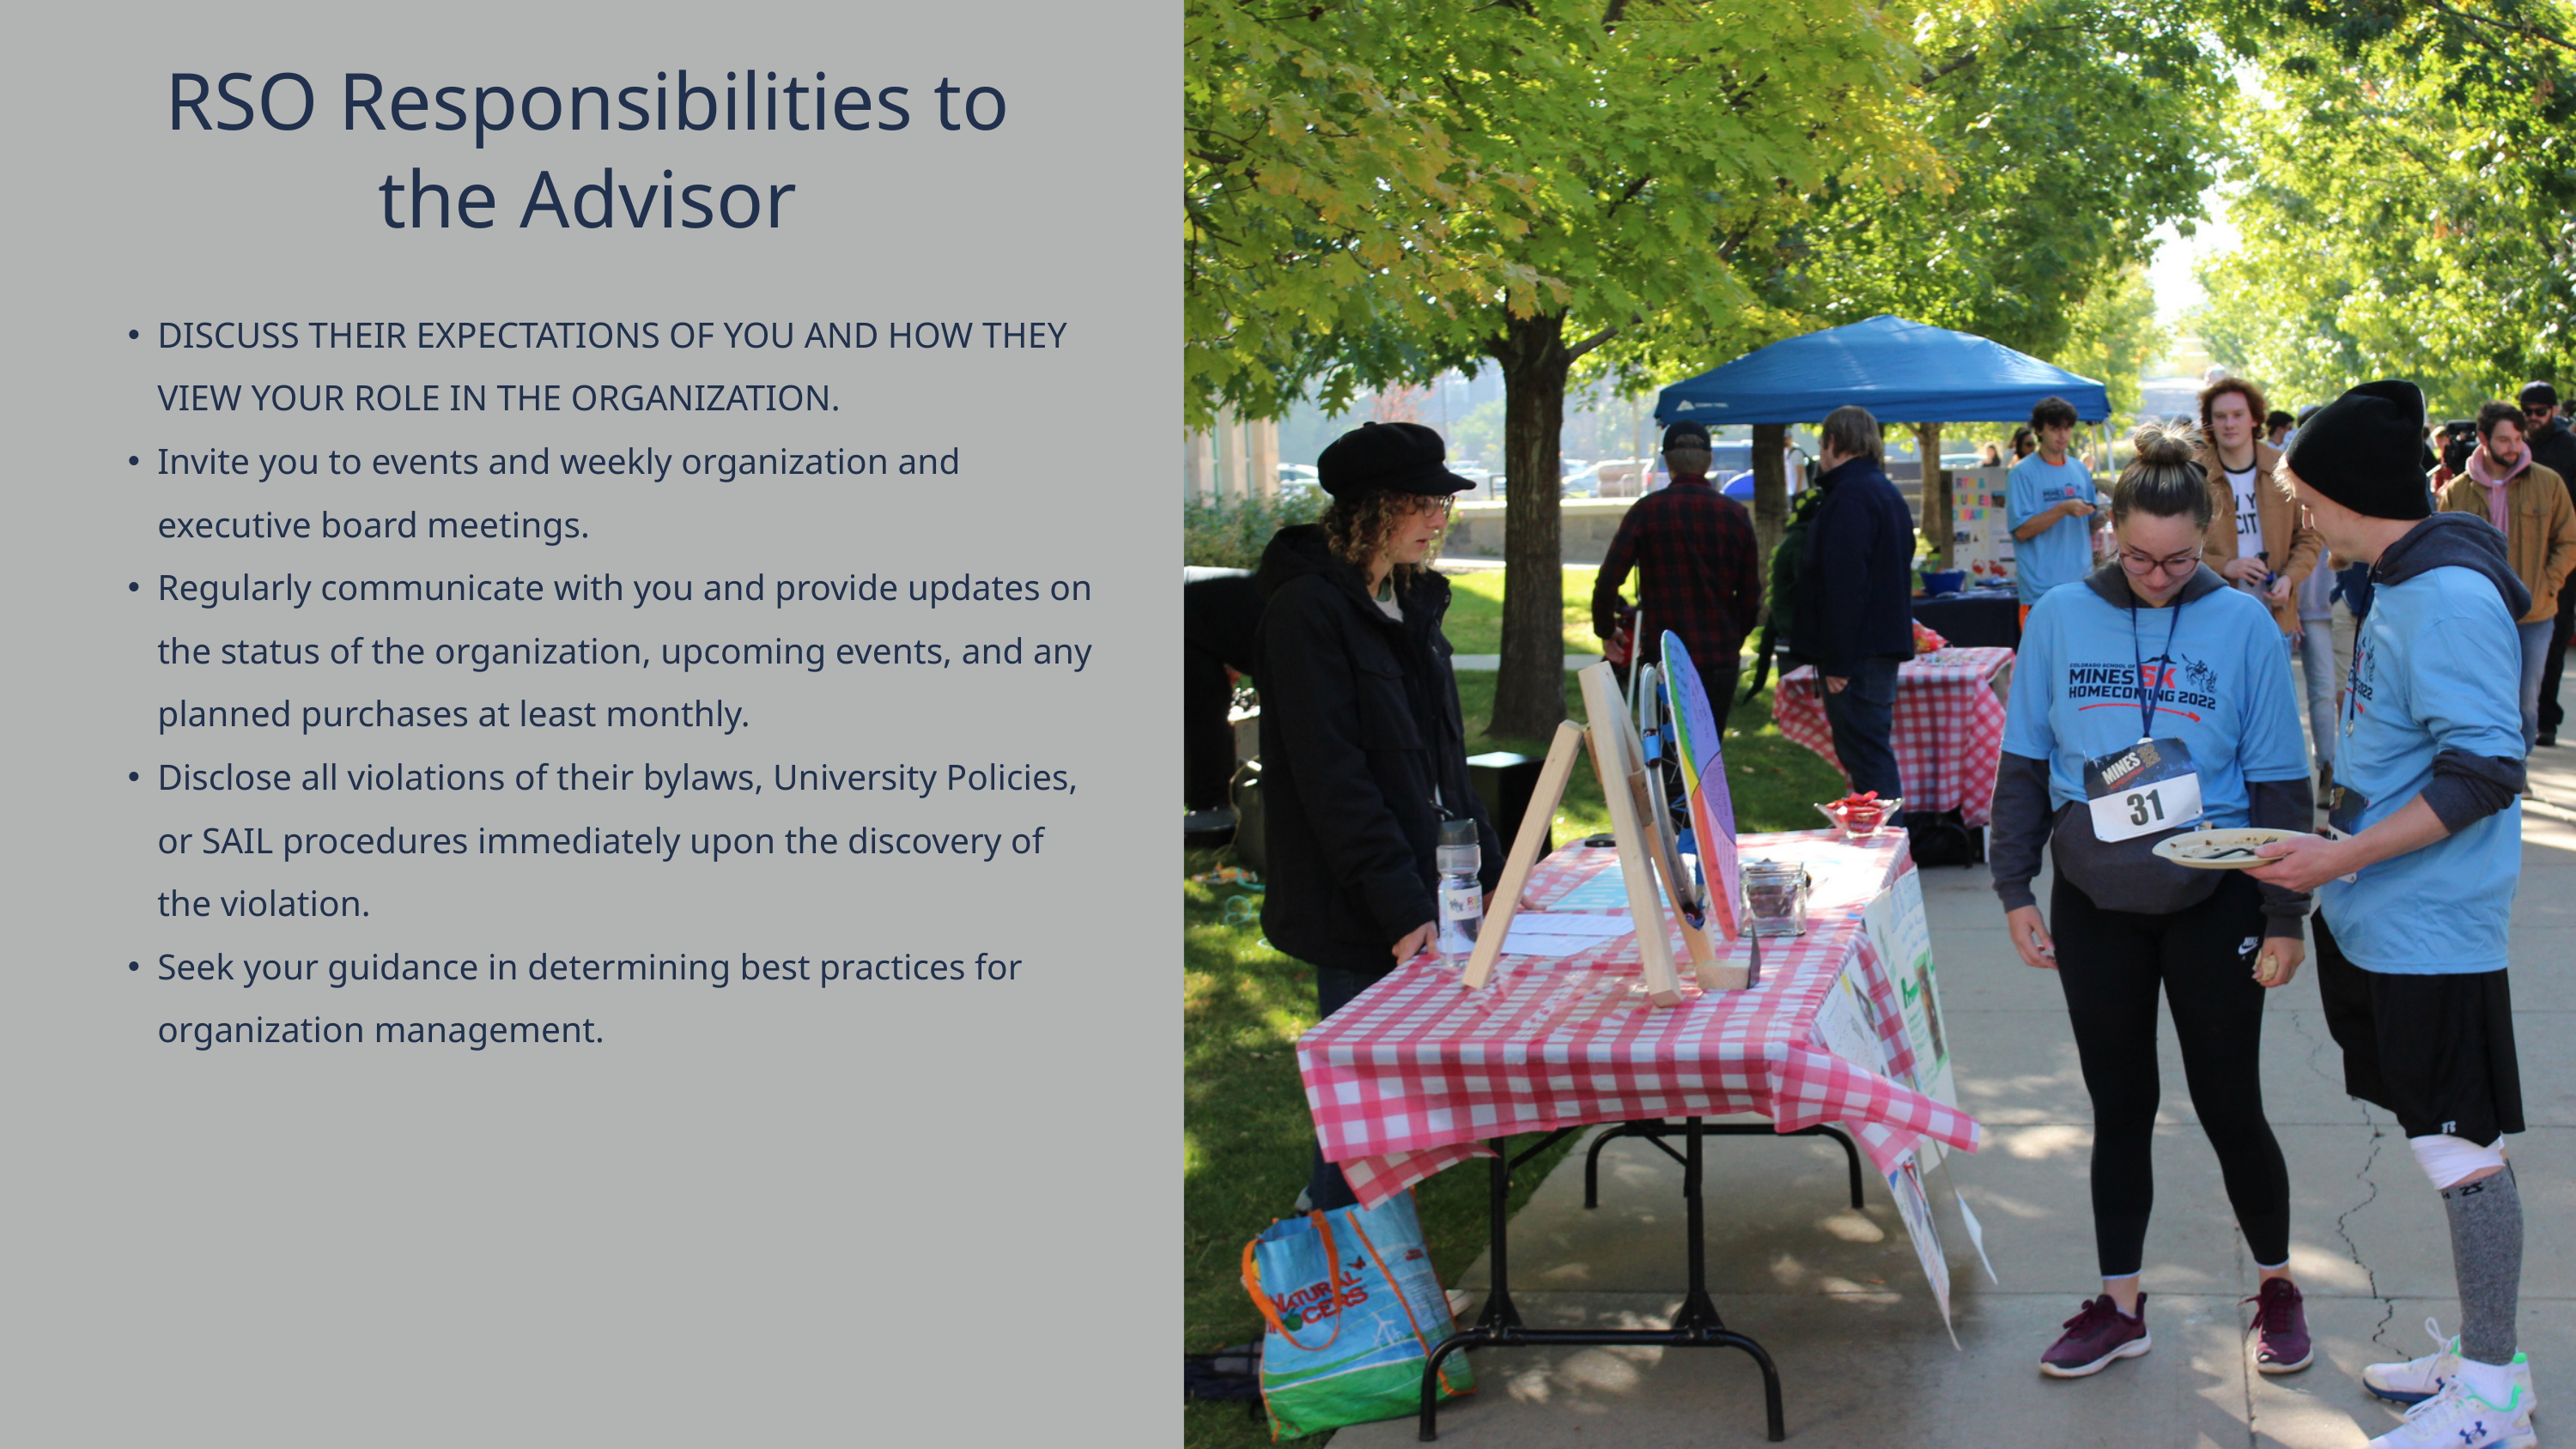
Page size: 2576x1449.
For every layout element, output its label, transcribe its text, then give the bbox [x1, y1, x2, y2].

text_box [1183, 0, 2576, 1449]
text_box RSO Responsibilities to the Advisor [98, 48, 1078, 244]
text_box DISCUSS THEIR EXPECTATIONS OF YOU AND HOW THEY VIEW YOUR ROLE IN THE ORGANIZATION. Invite you to events and weekly organization and executive board meetings. Regularly communicate with you and provide updates on the status of the organization, upcoming events, and any planned purchases at least monthly. Disclose all violations of their bylaws, University Policies, or SAIL procedures immediately upon the discovery of the violation. Seek your guidance in determining best practices for organization management. [98, 291, 1108, 1051]
